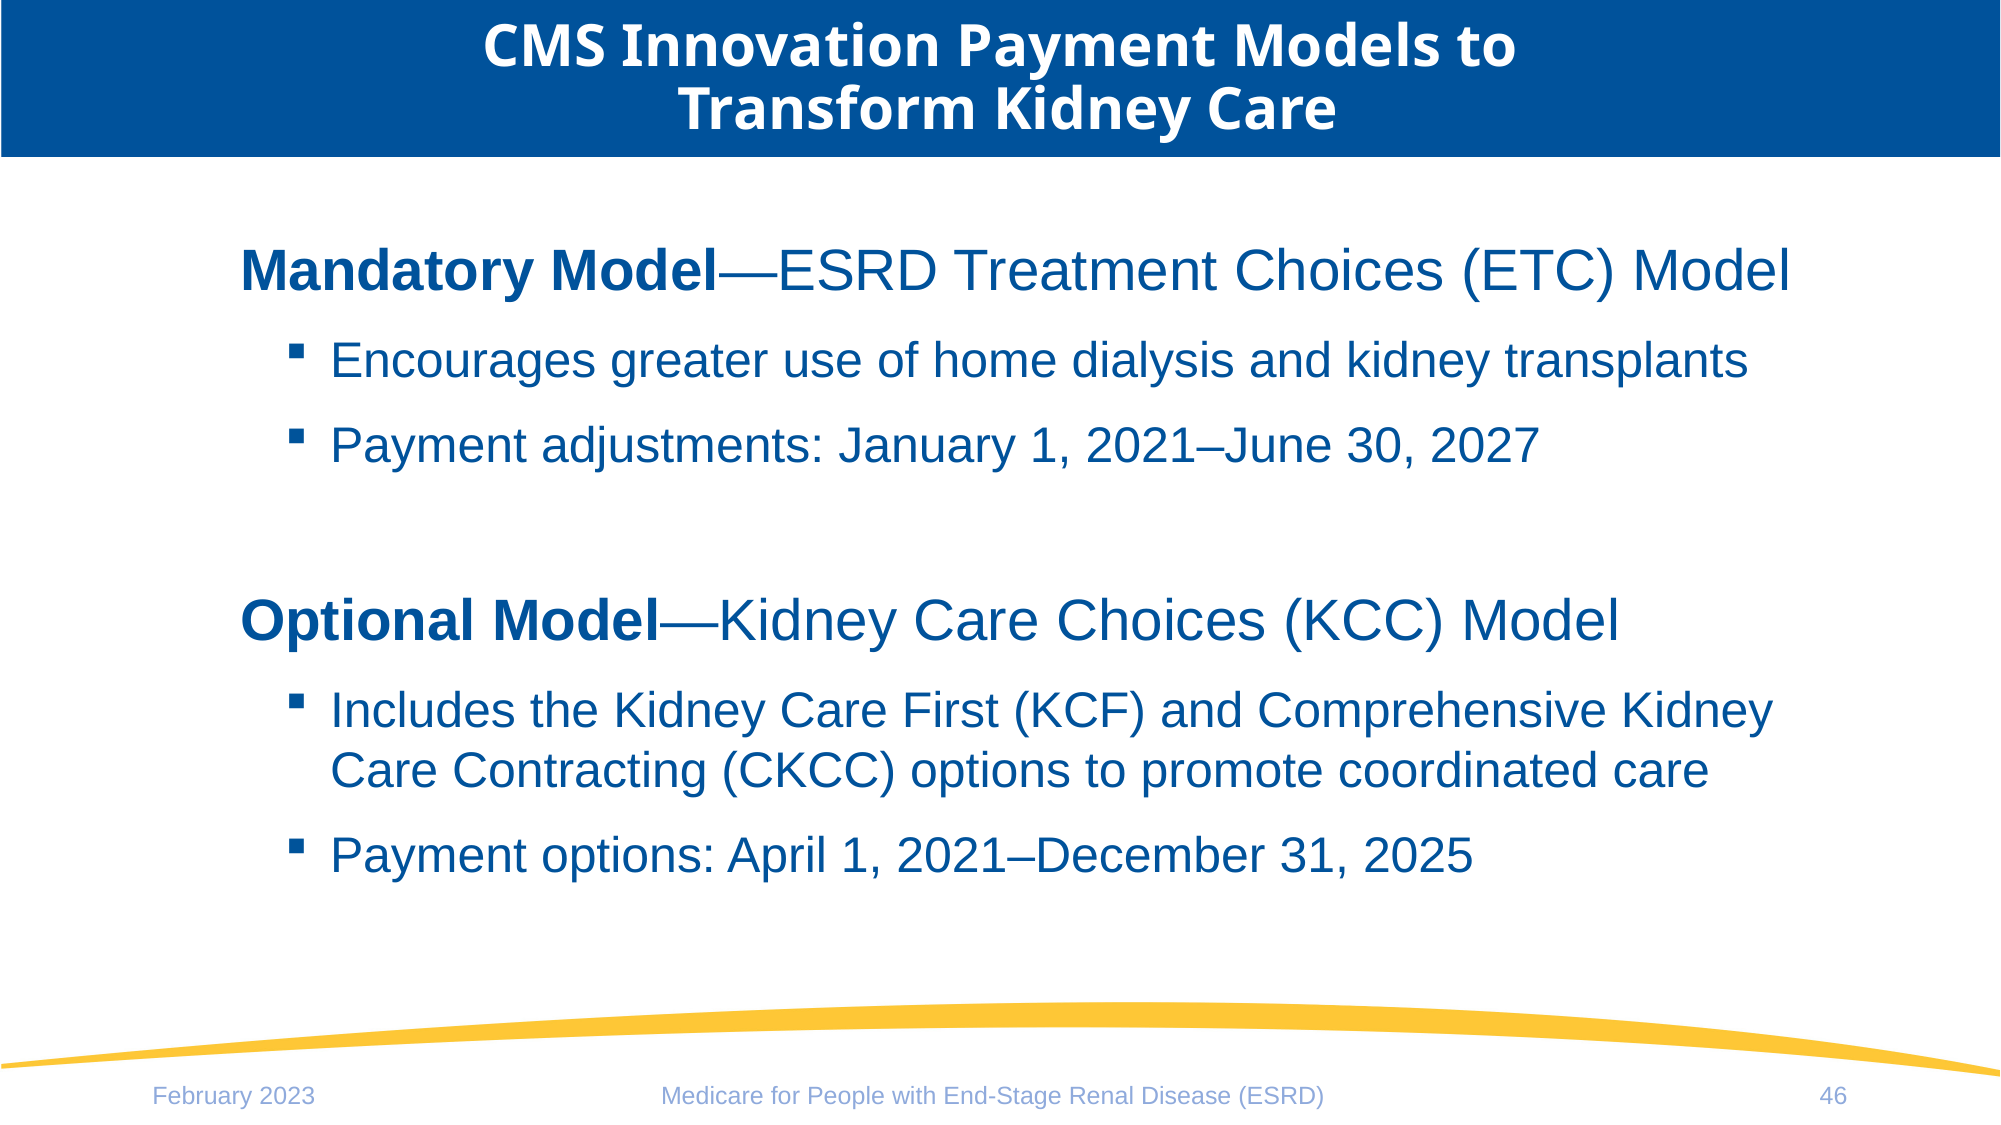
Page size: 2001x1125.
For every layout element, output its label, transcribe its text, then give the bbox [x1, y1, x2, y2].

list Mandatory Model—ESRD Treatment Choices (ETC) Model Encourages greater use of home dialysis and kidney transplants Payment adjustments: January 1, 2021–June 30, 2027 Optional Model—Kidney Care Choices (KCC) Model Includes the Kidney Care First (KCF) and Comprehensive Kidney Care Contracting (CKCC) options to promote coordinated care Payment options: April 1, 2021–December 31, 2025 [225, 224, 1911, 909]
picture [0, 0, 2001, 1125]
slide_number 46 [1412, 1065, 1863, 1125]
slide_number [137, 1065, 588, 1125]
footer Medicare for People with End-Stage Renal Disease (ESRD) [645, 1065, 1342, 1125]
title CMS Innovation Payment Models to Transform Kidney Care [0, 10, 2000, 149]
